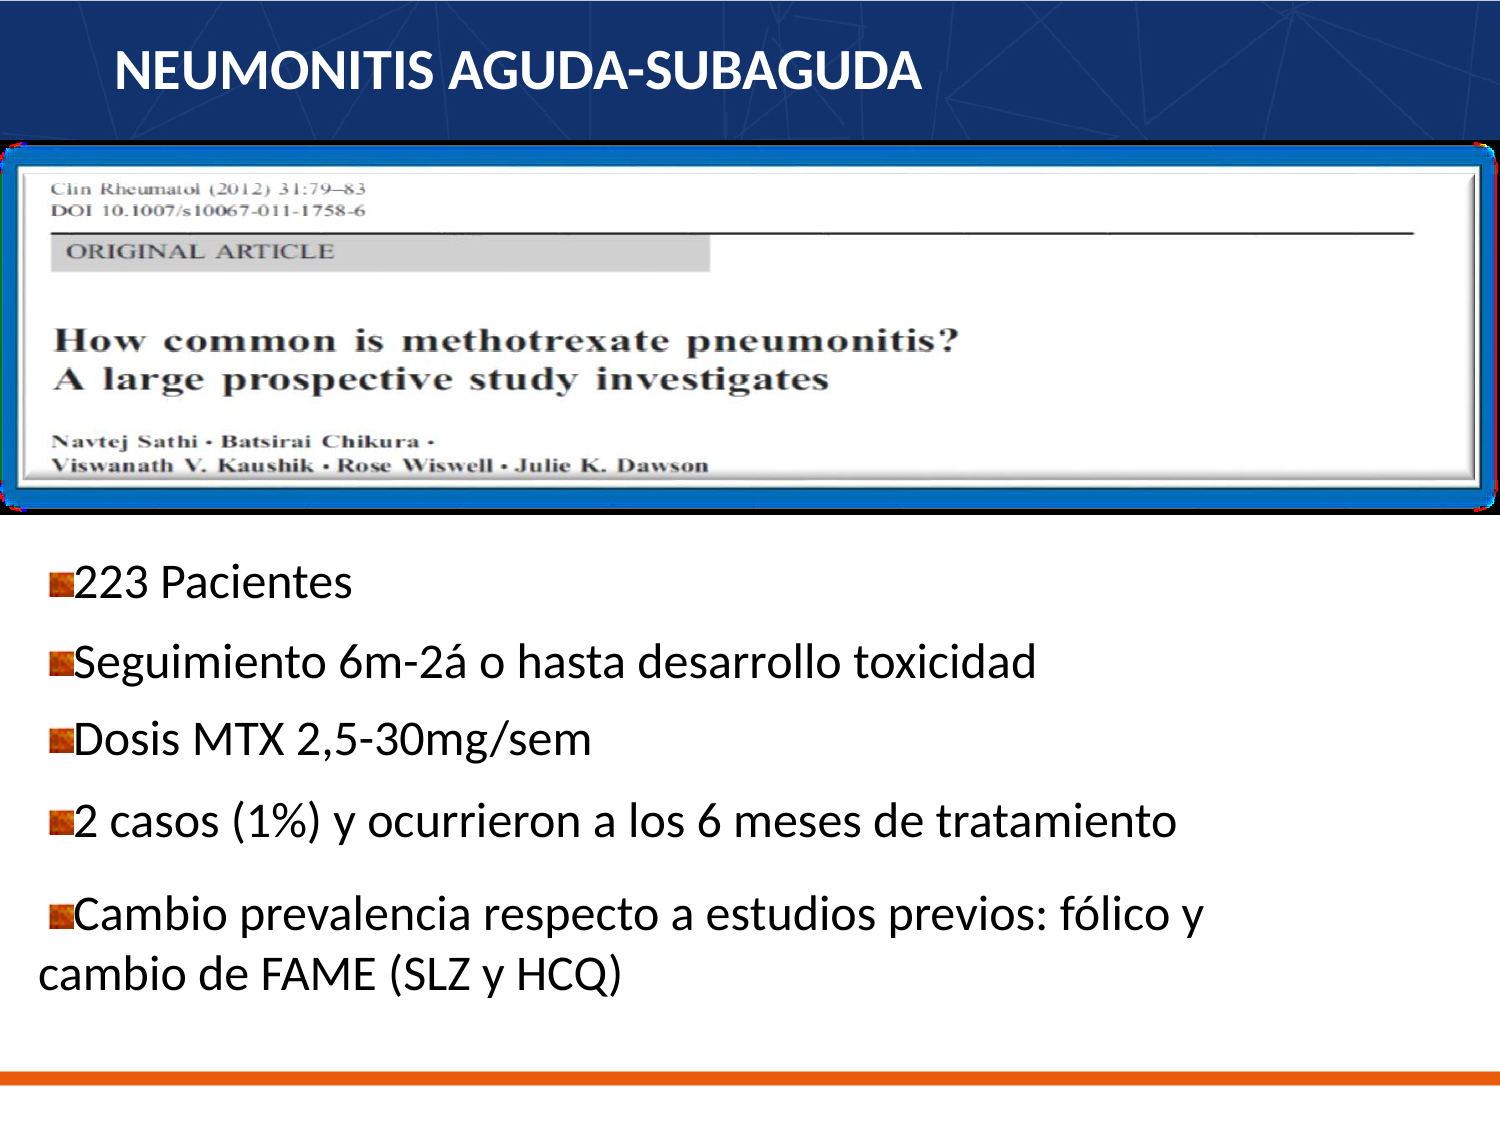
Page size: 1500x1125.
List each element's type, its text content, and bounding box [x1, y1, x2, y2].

text_box Cambio prevalencia respecto a estudios previos: fólico y cambio de FAME (SLZ y HCQ) [23, 873, 1266, 1009]
text_box 2 casos (1%) y ocurrieron a los 6 meses de tratamiento [23, 779, 1266, 855]
text_box Dosis MTX 2,5-30mg/sem [23, 697, 1266, 773]
text_box 223 Pacientes [23, 541, 375, 617]
text_box NEUMONITIS AGUDA-SUBAGUDA [99, 23, 939, 109]
picture [0, 0, 1500, 1125]
text_box Seguimiento 6m-2á o hasta desarrollo toxicidad [23, 621, 1266, 696]
